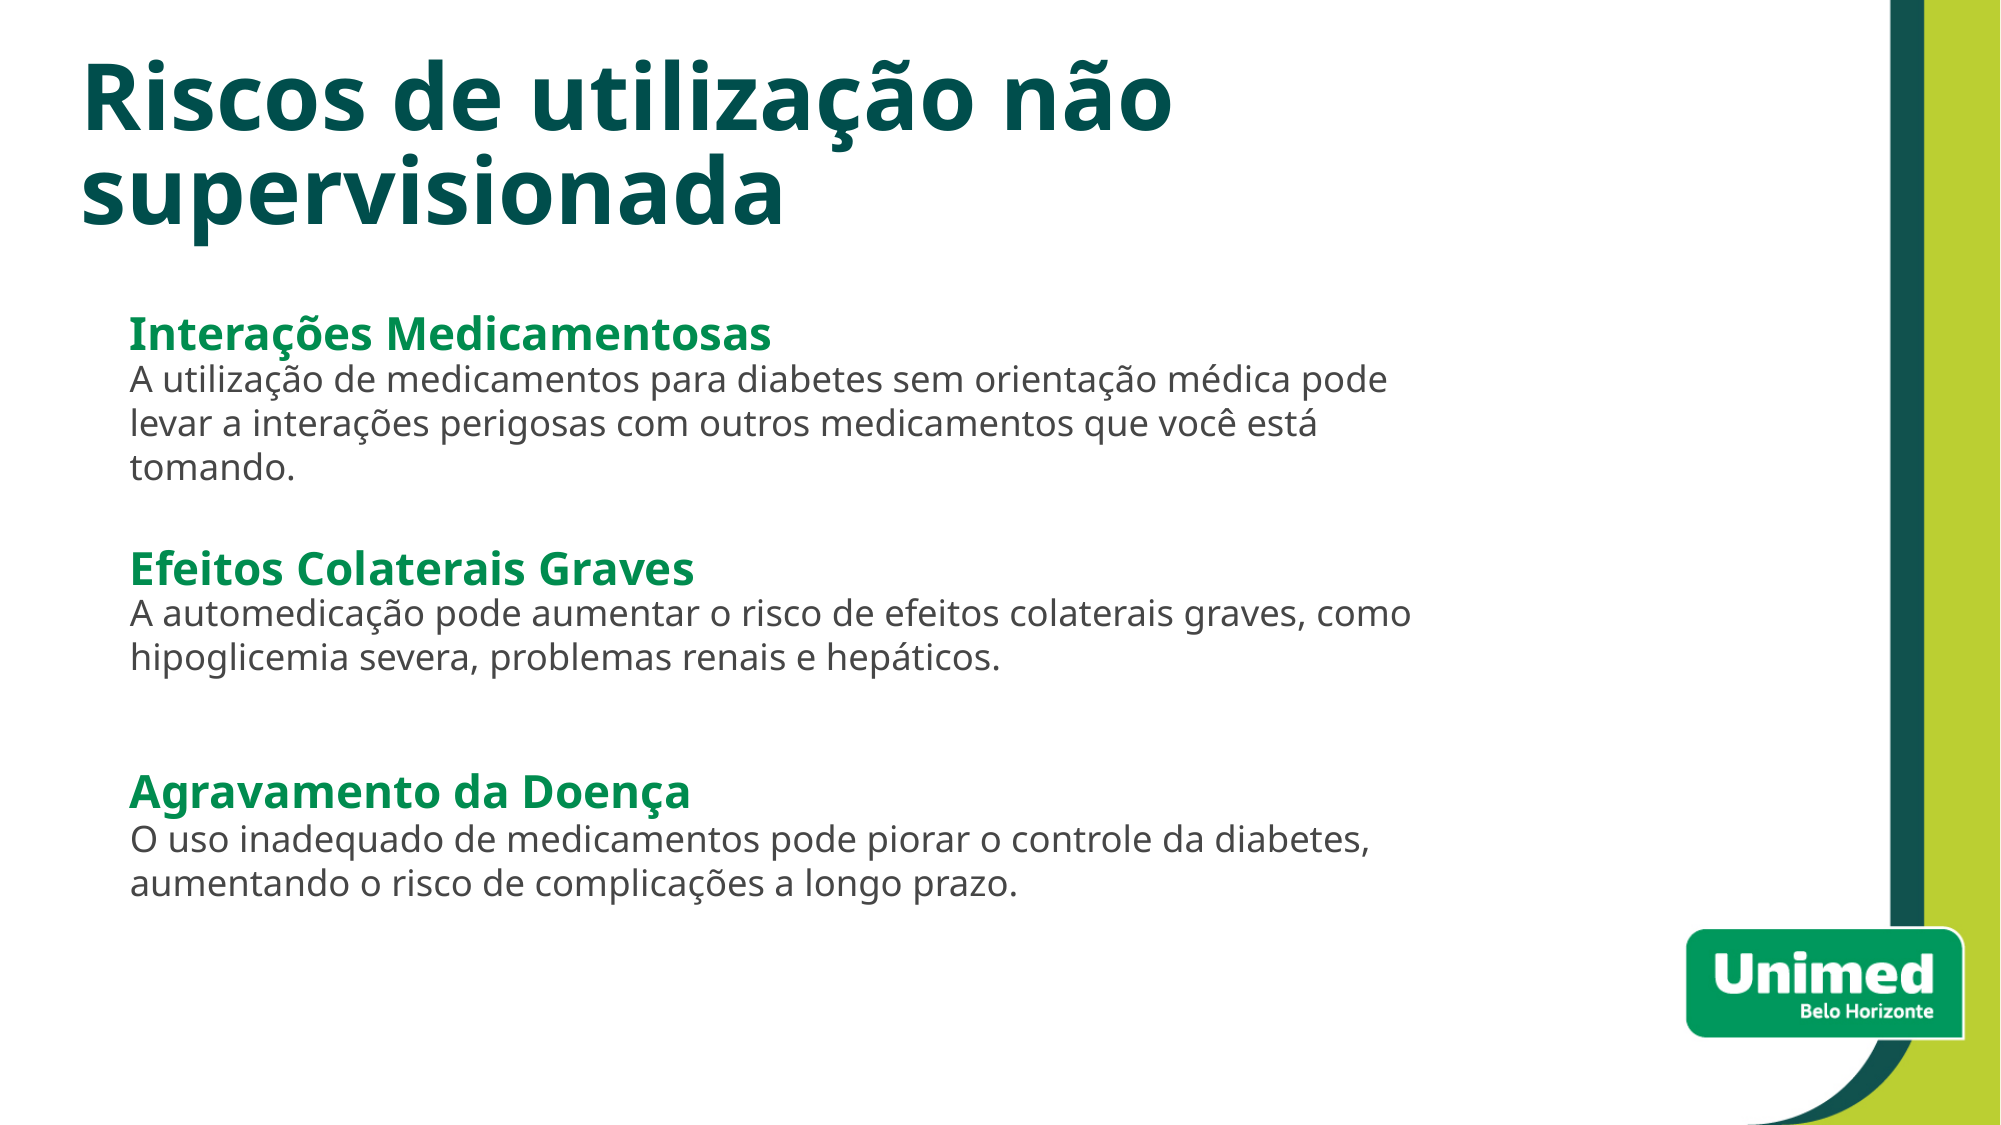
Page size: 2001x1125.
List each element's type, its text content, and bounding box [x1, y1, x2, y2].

text_box A utilização de medicamentos para diabetes sem orientação médica pode levar a interações perigosas com outros medicamentos que você está tomando. [129, 356, 1457, 500]
text_box O uso inadequado de medicamentos pode piorar o controle da diabetes, aumentando o risco de complicações a longo prazo. [129, 816, 1513, 1055]
text_box Efeitos Colaterais Graves [129, 537, 692, 590]
picture [0, 0, 2001, 1125]
text_box Interações Medicamentosas [129, 302, 767, 356]
text_box Riscos de utilização não supervisionada [80, 55, 1799, 172]
text_box Agravamento da Doença [129, 760, 645, 816]
text_box A automedicação pode aumentar o risco de efeitos colaterais graves, como hipoglicemia severa, problemas renais e hepáticos. [129, 590, 1425, 729]
